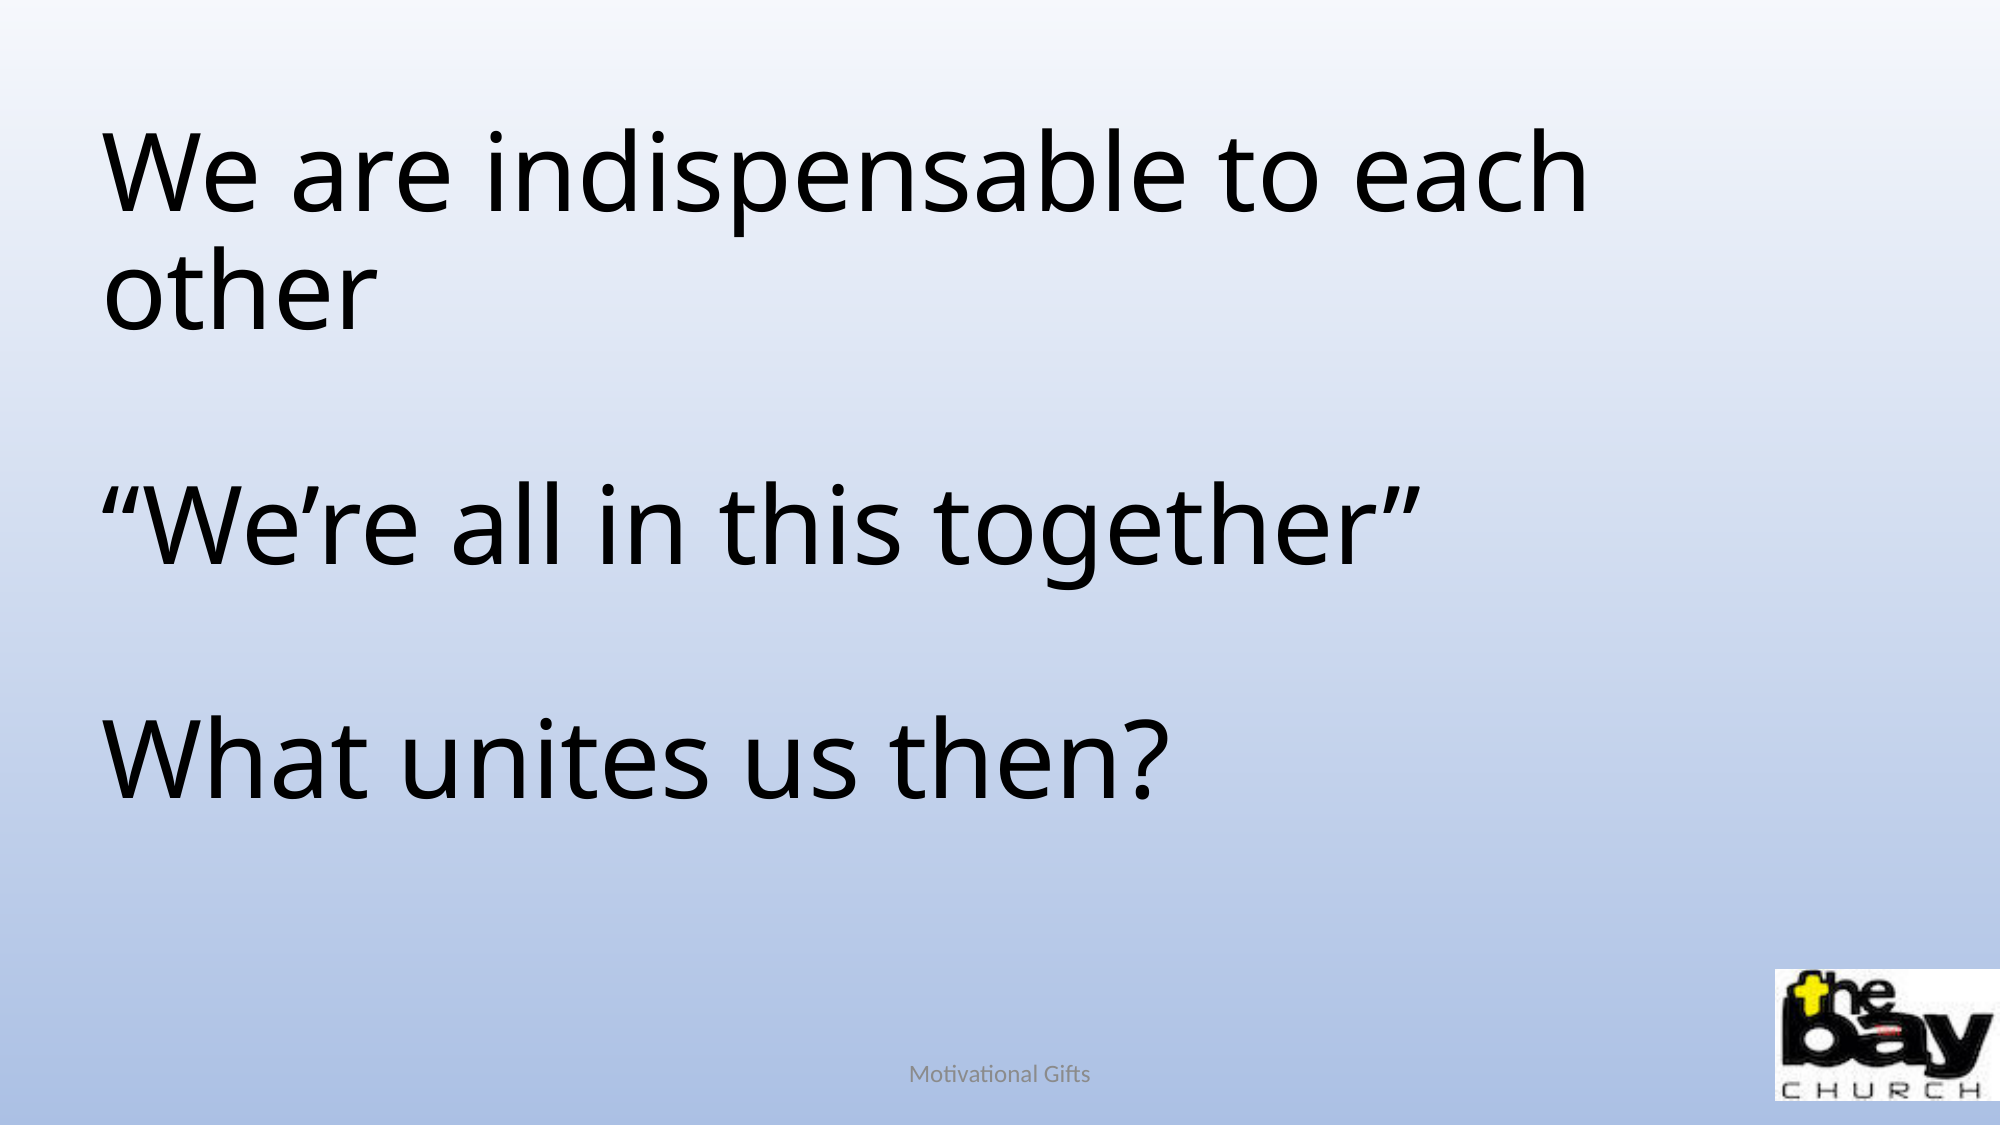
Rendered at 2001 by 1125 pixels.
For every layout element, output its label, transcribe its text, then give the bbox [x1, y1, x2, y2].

title We are indispensable to each other “We’re all in this together” What unites us then? [86, 110, 1914, 970]
footer Motivational Gifts [662, 1042, 1338, 1103]
picture [1774, 969, 2000, 1101]
